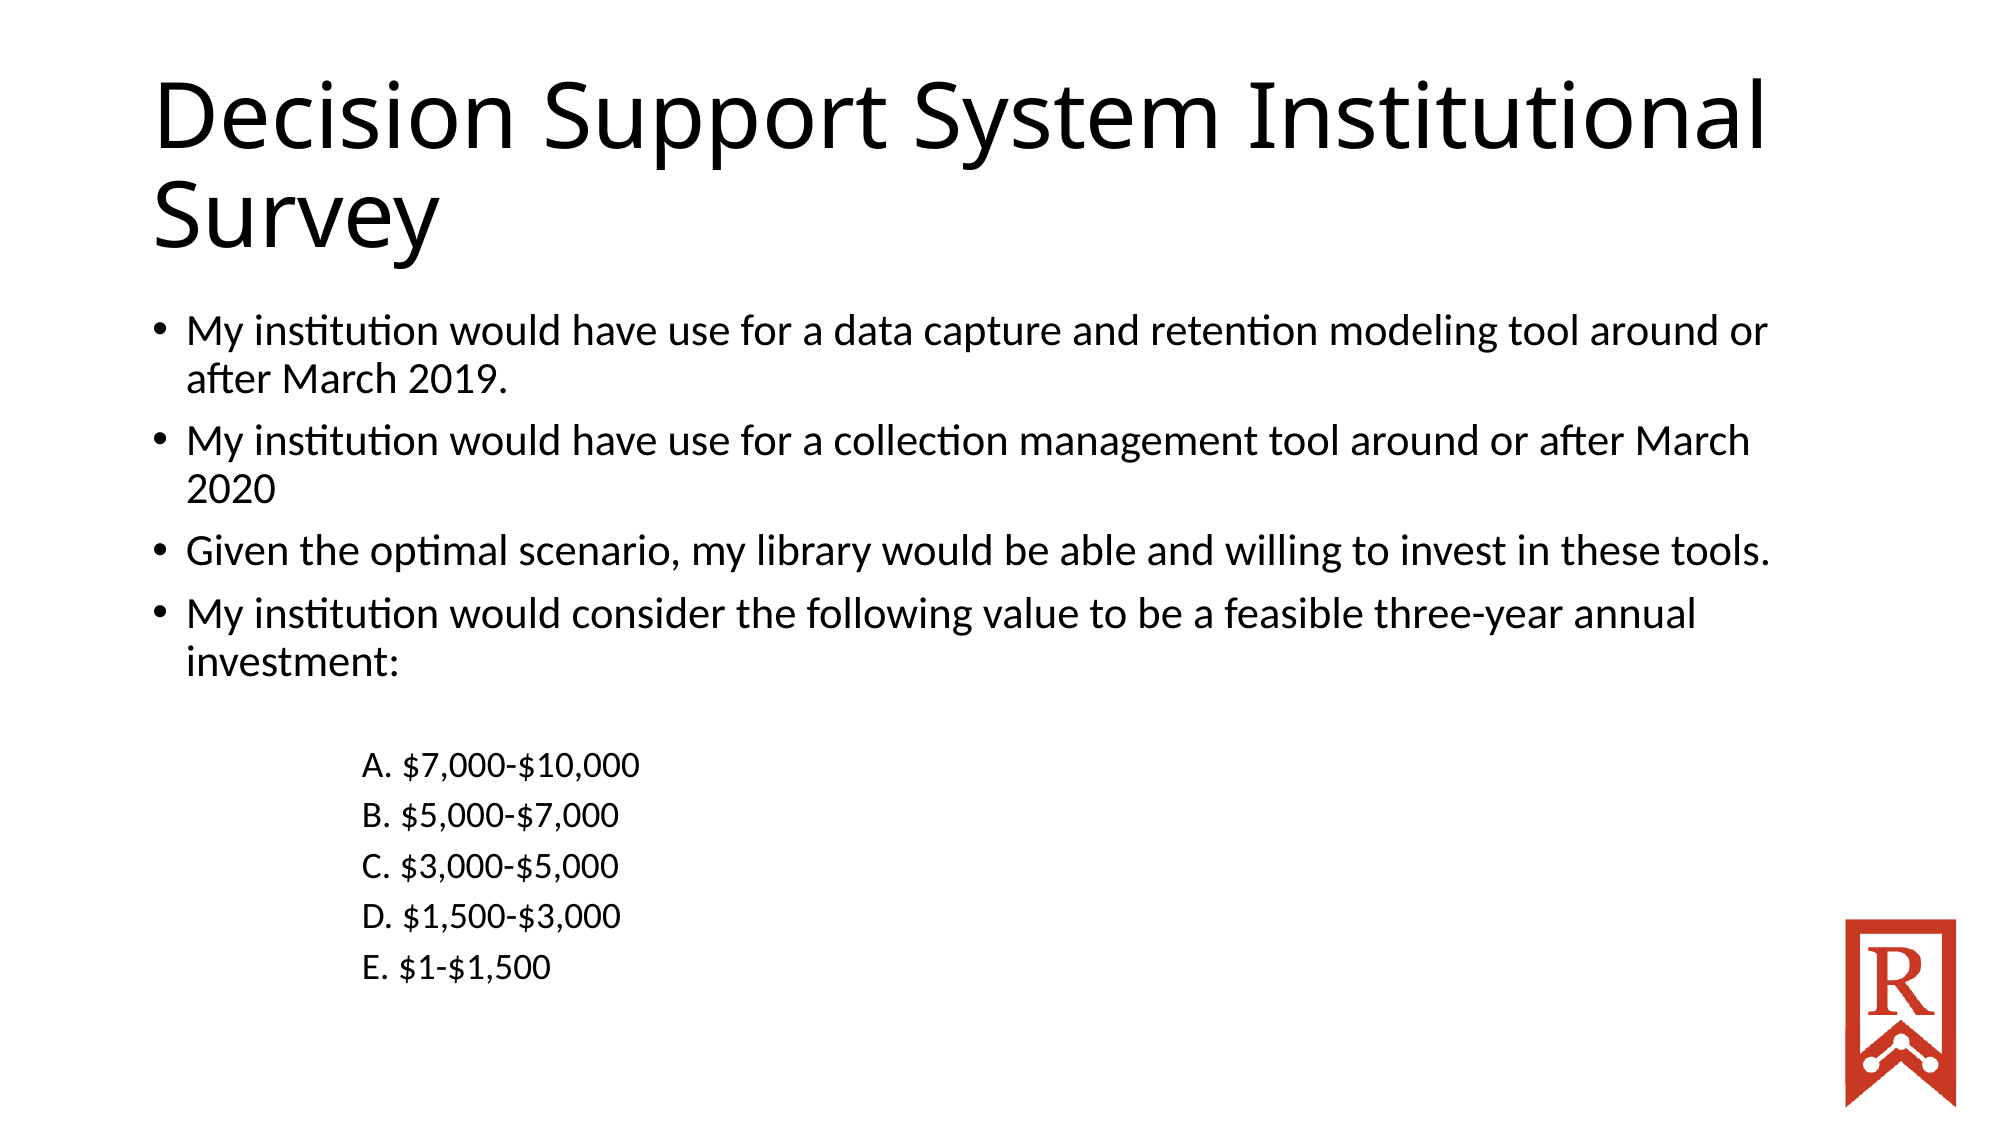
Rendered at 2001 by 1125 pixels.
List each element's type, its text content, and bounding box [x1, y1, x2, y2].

picture [1808, 917, 2000, 1109]
title Decision Support System Institutional Survey [137, 59, 1863, 278]
list My institution would have use for a data capture and retention modeling tool around or after March 2019. My institution would have use for a collection management tool around or after March 2020 Given the optimal scenario, my library would be able and willing to invest in these tools. My institution would consider the following value to be a feasible three-year annual investment: A. $7,000-$10,000 B. $5,000-$7,000 C. $3,000-$5,000 D. $1,500-$3,000 E. $1-$1,500 [137, 299, 1863, 1014]
